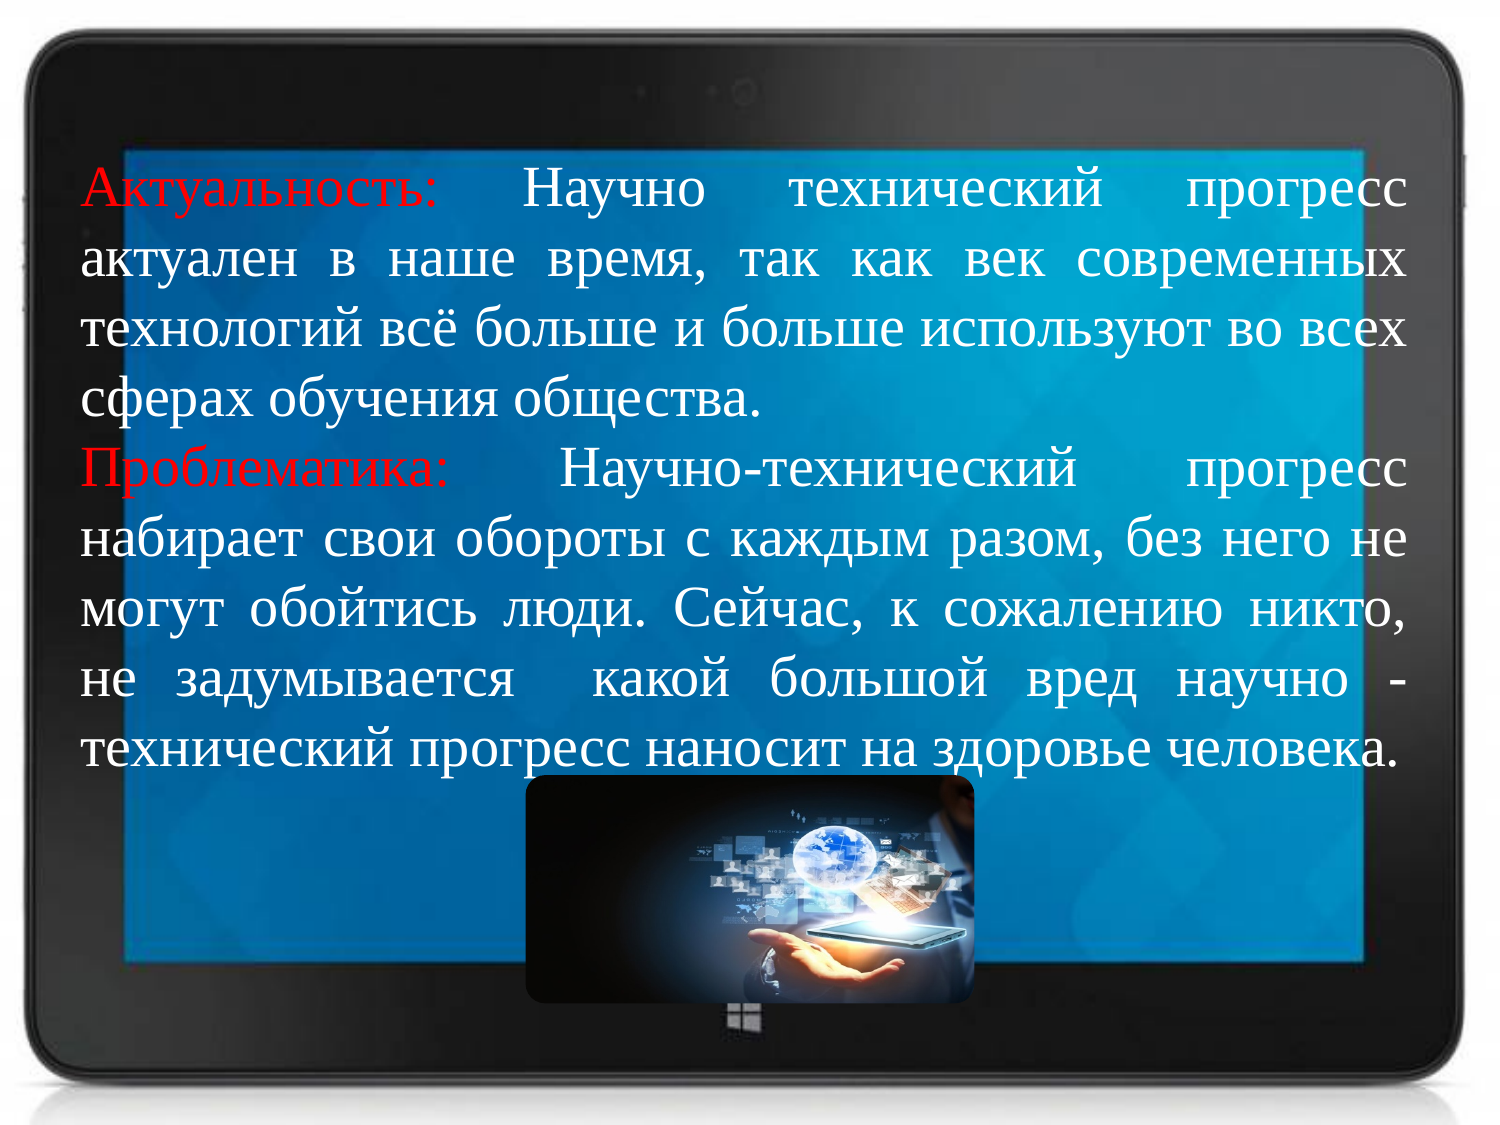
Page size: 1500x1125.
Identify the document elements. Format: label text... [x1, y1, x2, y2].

text_box Актуальность: Научно технический прогресс актуален в наше время, так как век современных технологий всё больше и больше используют во всех сферах обучения общества. Проблематика: Научно-технический прогресс набирает свои обороты с каждым разом, без него не могут обойтись люди. Сейчас, к сожалению никто, не задумывается какой большой вред научно - технический прогресс наносит на здоровье человека. [64, 140, 1424, 786]
picture [0, 0, 1500, 1125]
